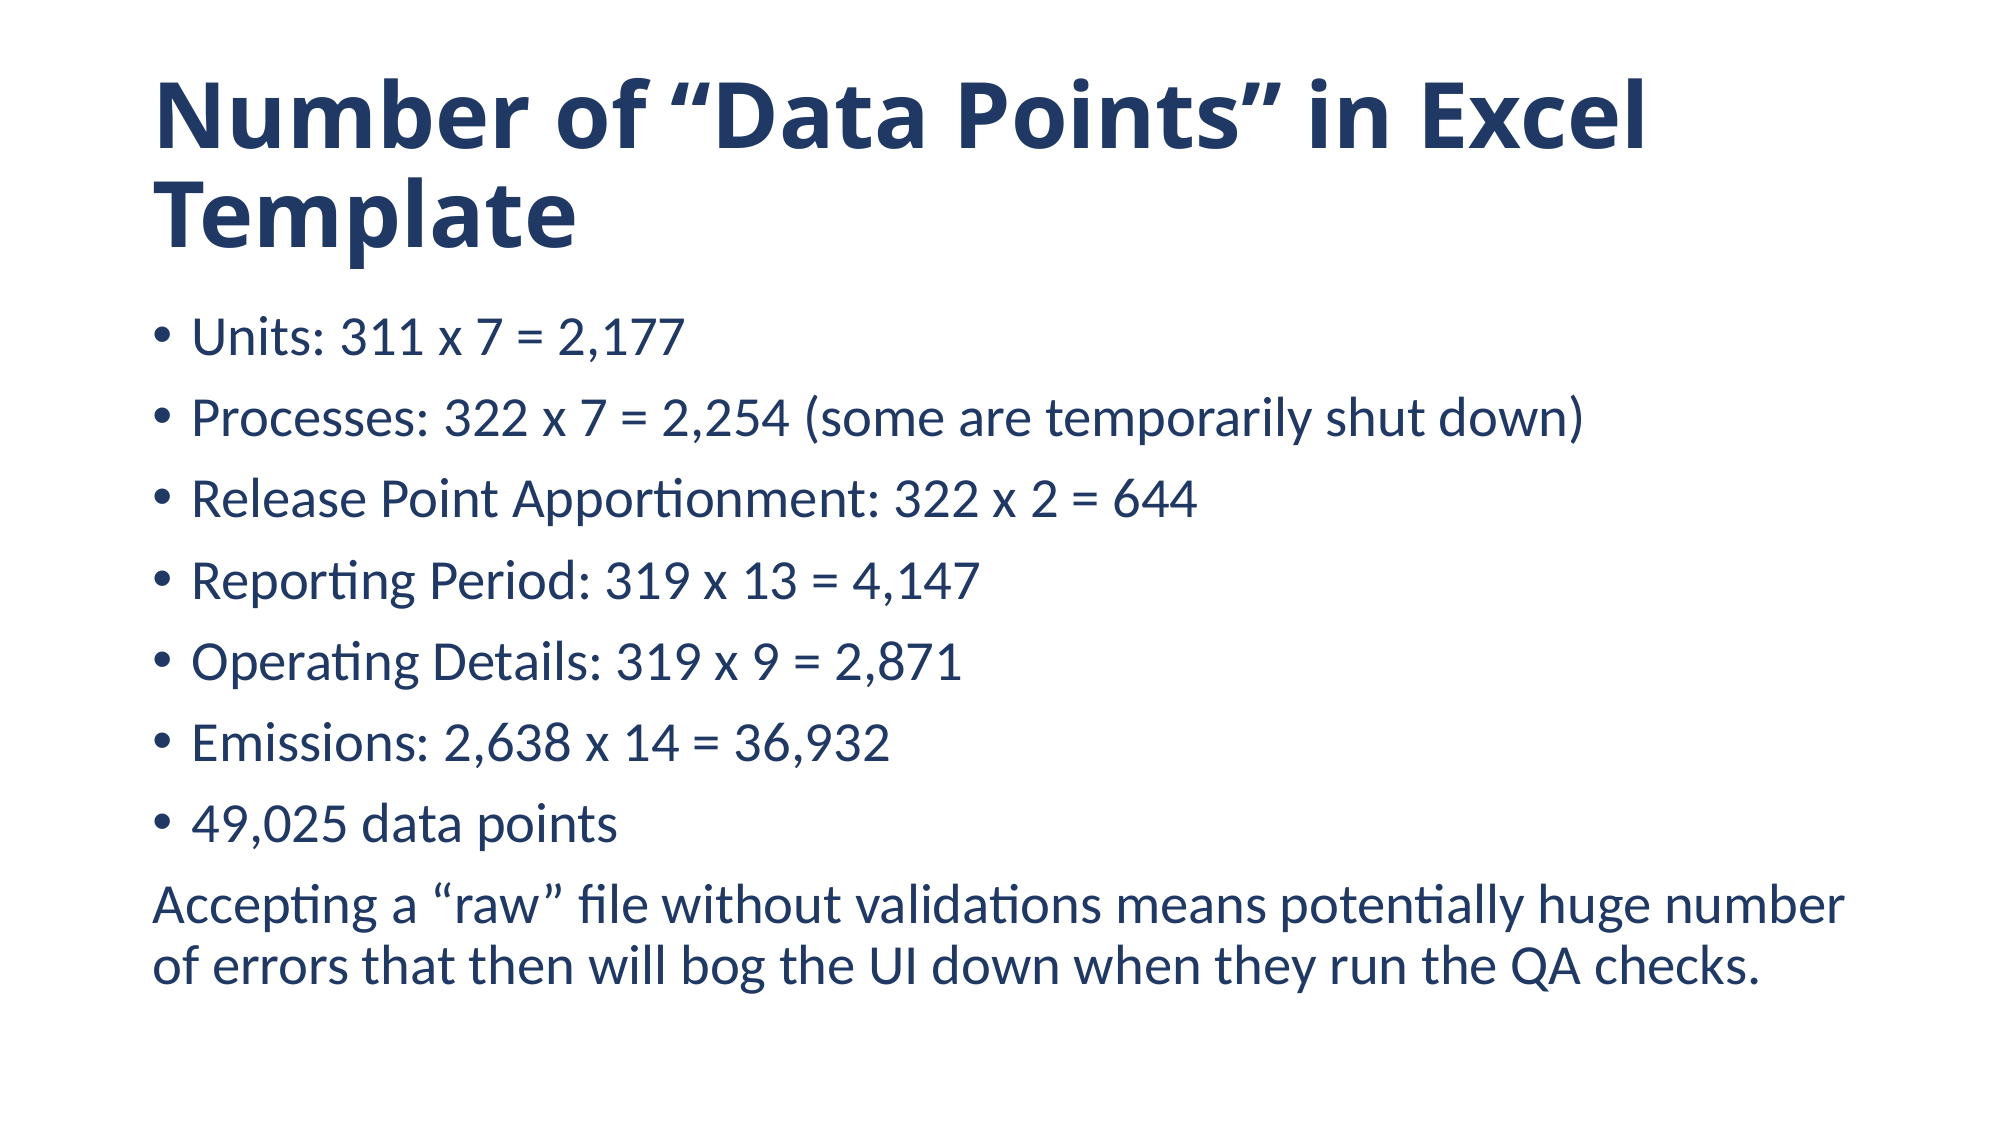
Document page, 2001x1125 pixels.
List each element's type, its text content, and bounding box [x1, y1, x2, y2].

list Units: 311 x 7 = 2,177 Processes: 322 x 7 = 2,254 (some are temporarily shut down) Release Point Apportionment: 322 x 2 = 644 Reporting Period: 319 x 13 = 4,147 Operating Details: 319 x 9 = 2,871 Emissions: 2,638 x 14 = 36,932 49,025 data points Accepting a “raw” file without validations means potentially huge number of errors that then will bog the UI down when they run the QA checks. [137, 299, 1863, 1014]
title Number of “Data Points” in Excel Template [137, 59, 1863, 278]
